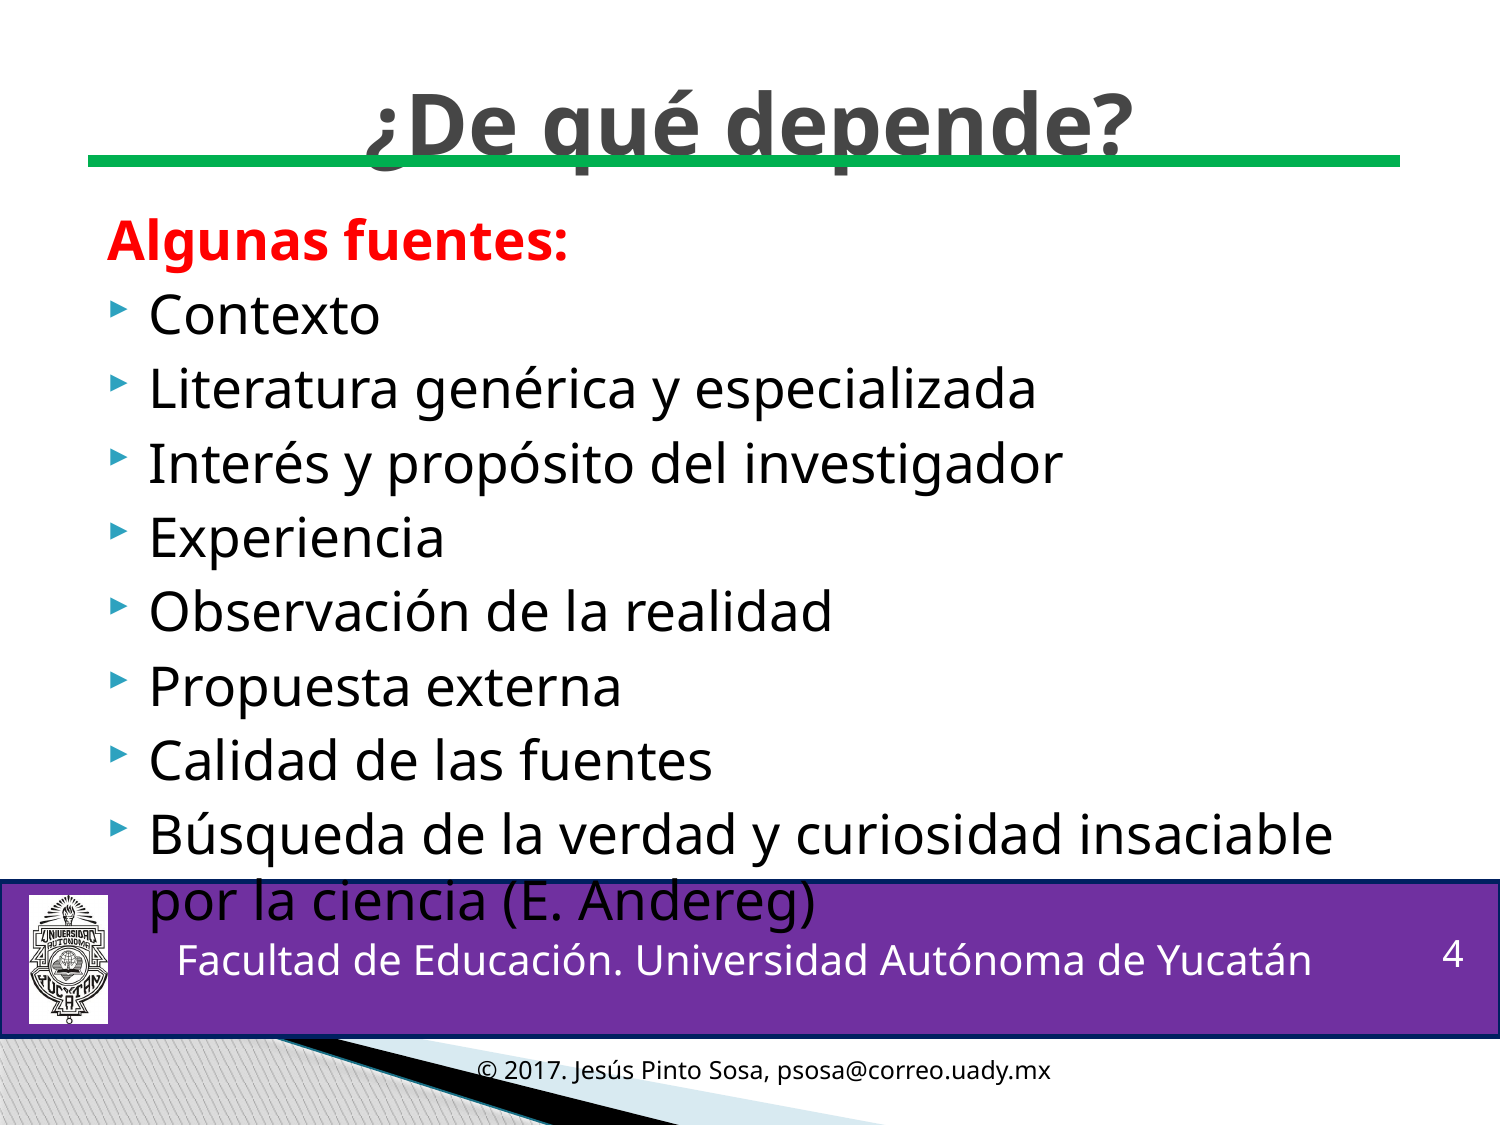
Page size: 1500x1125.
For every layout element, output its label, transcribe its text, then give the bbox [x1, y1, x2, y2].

list Algunas fuentes: Contexto Literatura genérica y especializada Interés y propósito del investigador Experiencia Observación de la realidad Propuesta externa Calidad de las fuentes Búsqueda de la verdad y curiosidad insaciable por la ciencia (E. Andereg) [75, 198, 1425, 881]
title ¿De qué depende? [75, 45, 1425, 197]
text_box © 2017. Jesús Pinto Sosa, psosa@correo.uady.mx [289, 1050, 1247, 1092]
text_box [0, 881, 1500, 1039]
